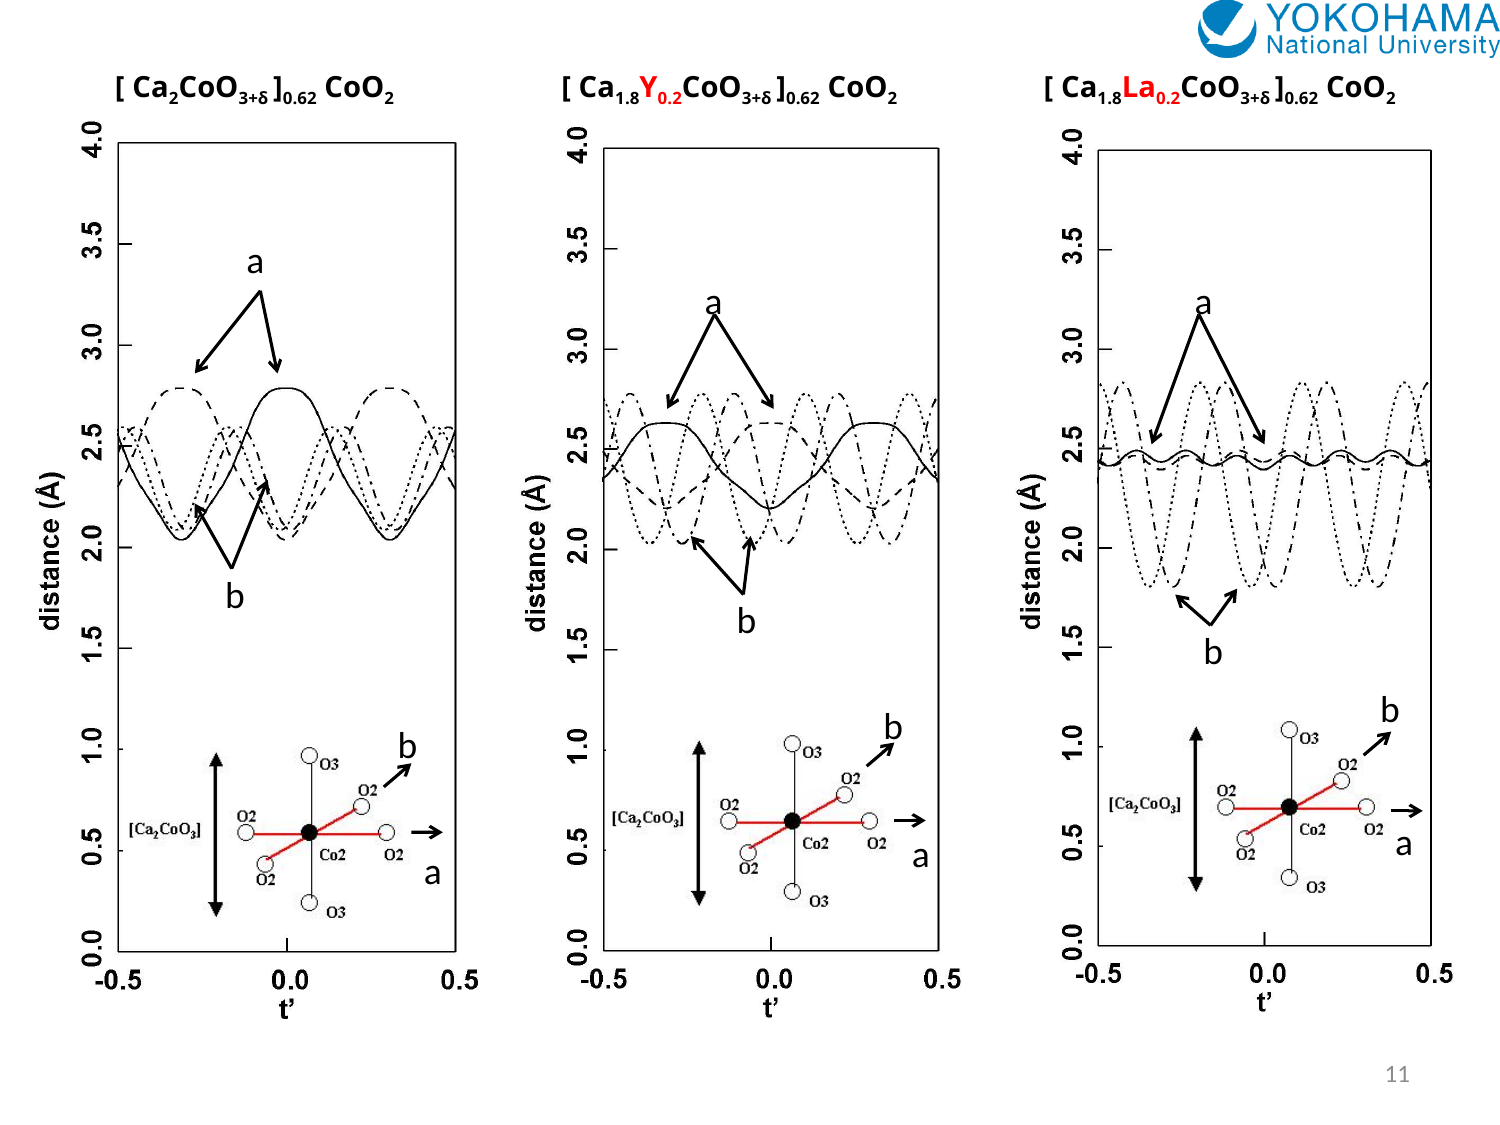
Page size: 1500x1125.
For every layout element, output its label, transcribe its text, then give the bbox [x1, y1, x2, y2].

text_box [231, 479, 268, 569]
picture [1484, 10, 1491, 19]
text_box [1363, 731, 1392, 756]
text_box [1198, 314, 1265, 445]
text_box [714, 314, 774, 410]
text_box [ Ca1.8Y0.2CoO3+δ ]0.62 CoO2 [546, 60, 1029, 116]
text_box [743, 535, 751, 595]
text_box [ Ca1.8La0.2CoO3+δ ]0.62 CoO2 [1029, 60, 1500, 116]
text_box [260, 290, 278, 374]
text_box [ Ca2CoO3+δ ]0.62 CoO2 [100, 61, 538, 106]
picture [1009, 111, 1465, 1026]
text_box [194, 503, 226, 569]
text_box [1174, 594, 1205, 626]
slide_number 11 [1074, 1042, 1425, 1103]
picture [1494, 45, 1500, 58]
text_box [1210, 588, 1238, 626]
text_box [194, 290, 258, 374]
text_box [866, 742, 895, 767]
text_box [666, 314, 712, 410]
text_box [1151, 314, 1196, 445]
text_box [383, 762, 412, 788]
picture [1198, 36, 1217, 58]
picture [512, 101, 975, 1026]
picture [1198, 0, 1500, 58]
picture [18, 101, 503, 1027]
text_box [690, 535, 742, 595]
